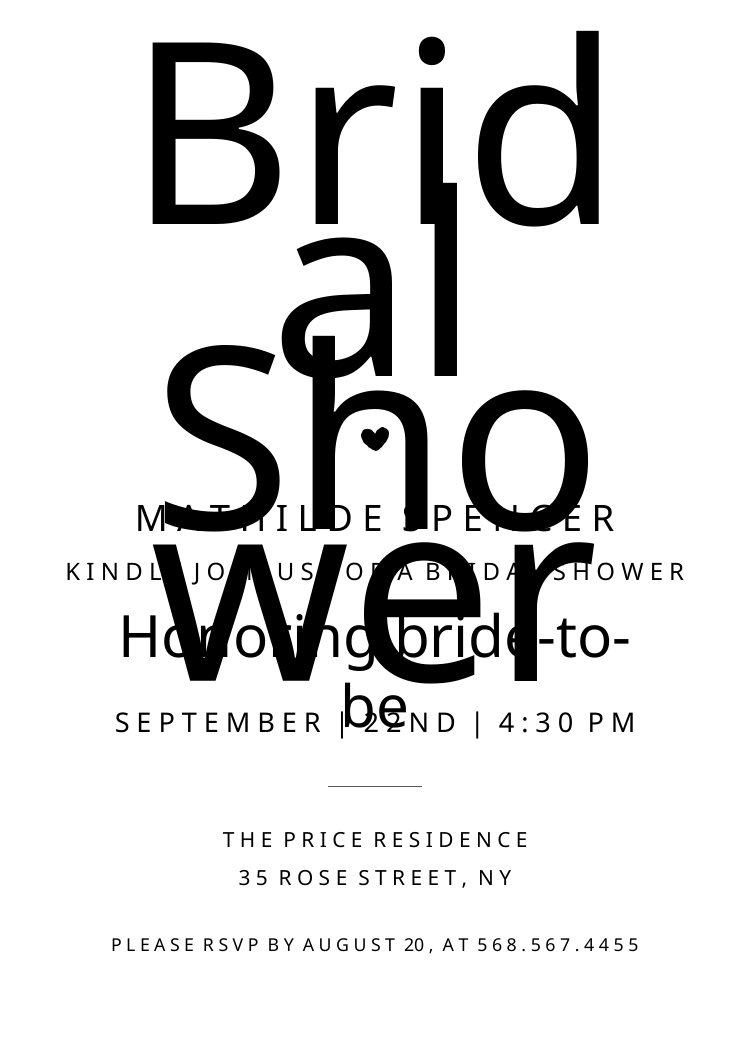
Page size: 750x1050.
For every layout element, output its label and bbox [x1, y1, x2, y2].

text_box [37, 102, 713, 956]
